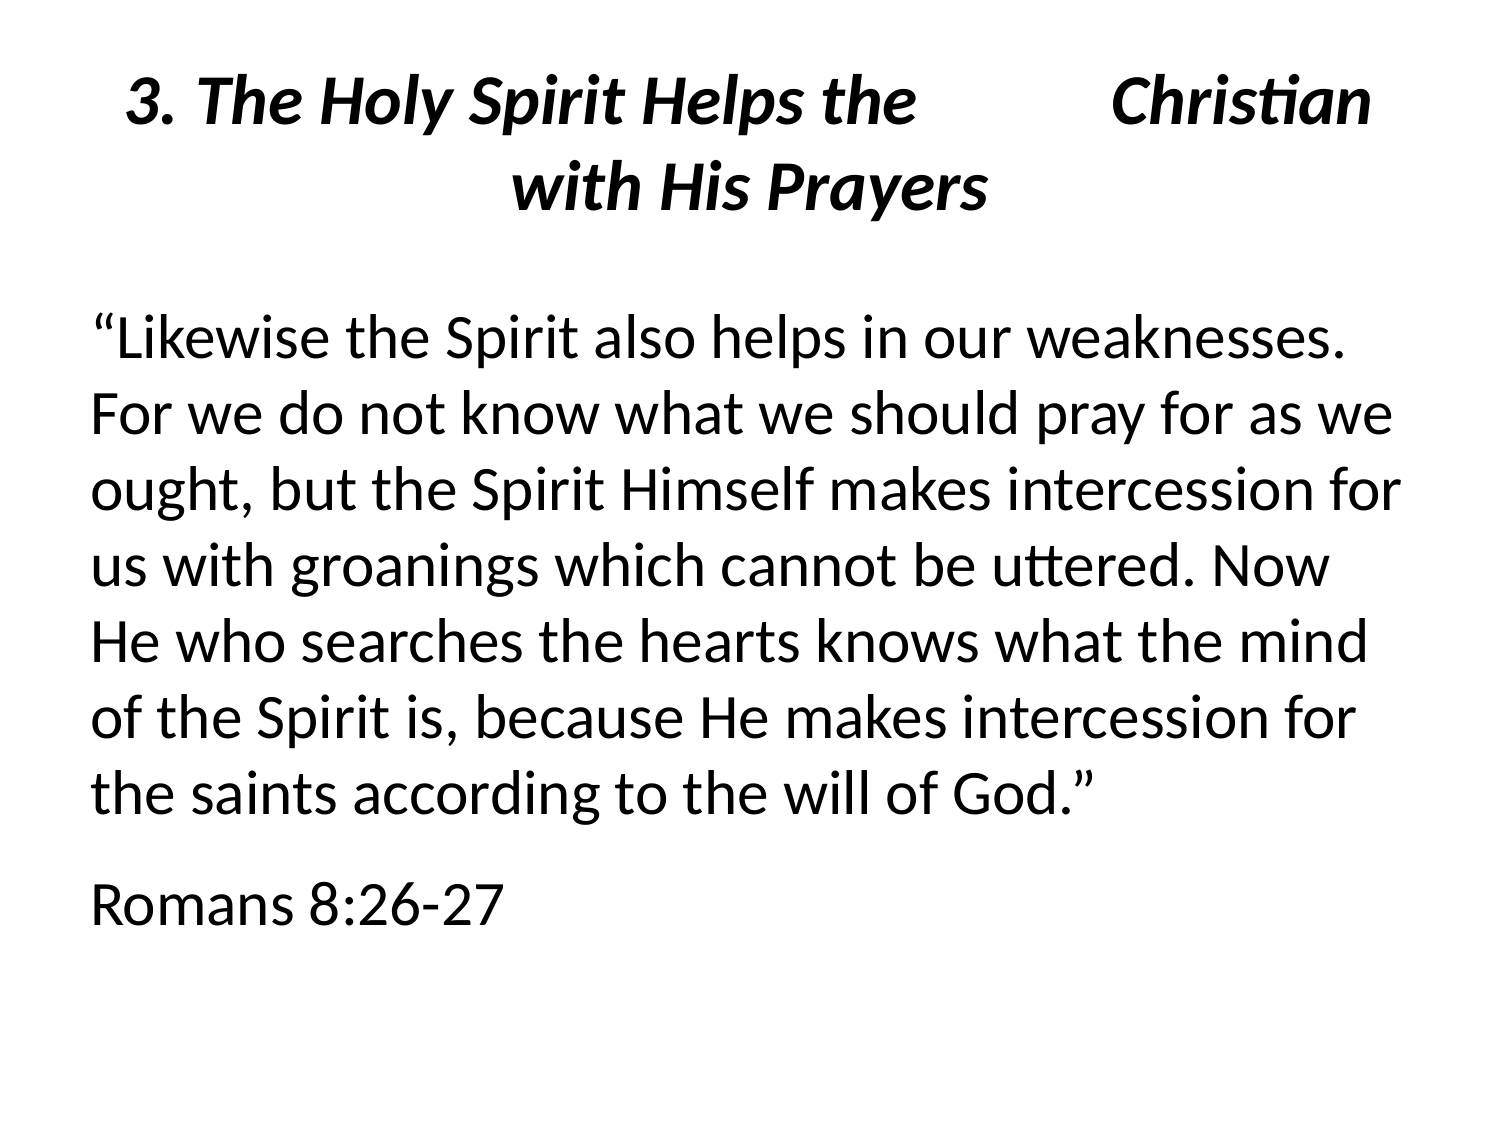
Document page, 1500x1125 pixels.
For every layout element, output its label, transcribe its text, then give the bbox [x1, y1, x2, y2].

title 3. The Holy Spirit Helps the Christian with His Prayers [75, 45, 1425, 233]
list “Likewise the Spirit also helps in our weaknesses. For we do not know what we should pray for as we ought, but the Spirit Himself makes intercession for us with groanings which cannot be uttered. Now He who searches the hearts knows what the mind of the Spirit is, because He makes intercession for the saints according to the will of God.” Romans 8:26-27 [75, 287, 1425, 1005]
